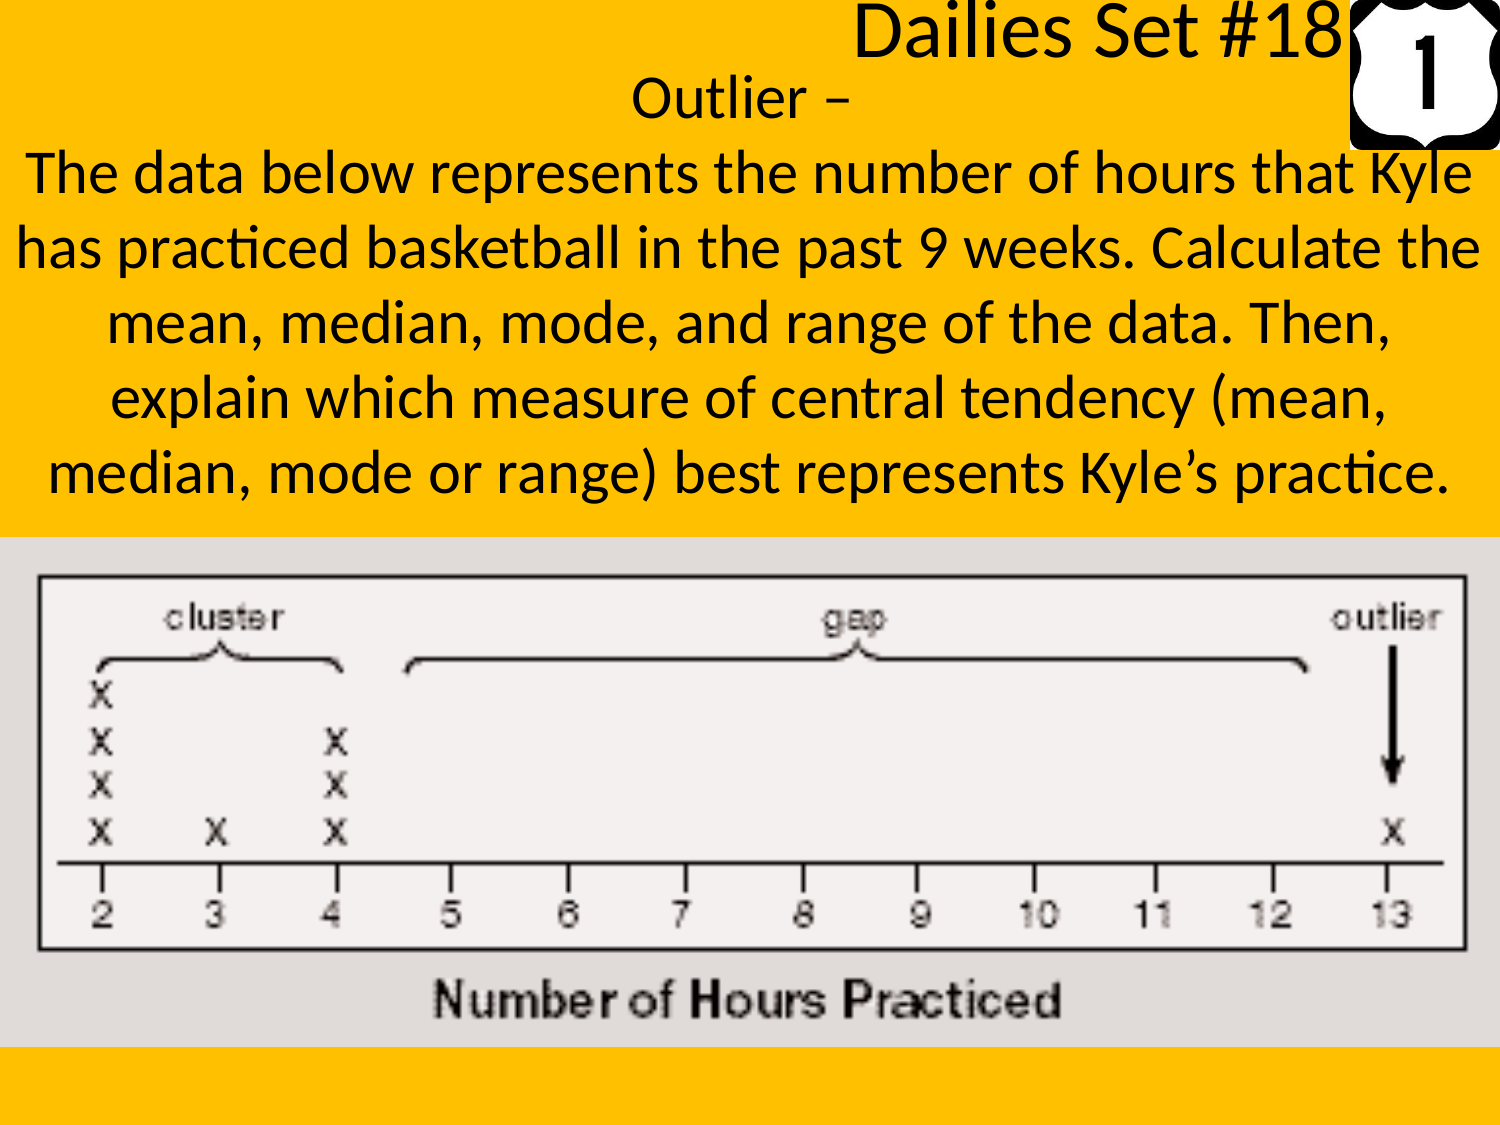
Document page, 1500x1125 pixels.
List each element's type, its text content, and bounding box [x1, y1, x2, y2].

title Outlier – The data below represents the number of hours that Kyle has practiced basketball in the past 9 weeks. Calculate the mean, median, mode, and range of the data. Then, explain which measure of central tendency (mean, median, mode or range) best represents Kyle’s practice. [0, 262, 1500, 450]
text_box Dailies Set #18 [837, 0, 1347, 81]
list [1349, 0, 1500, 151]
picture [0, 537, 1500, 1047]
